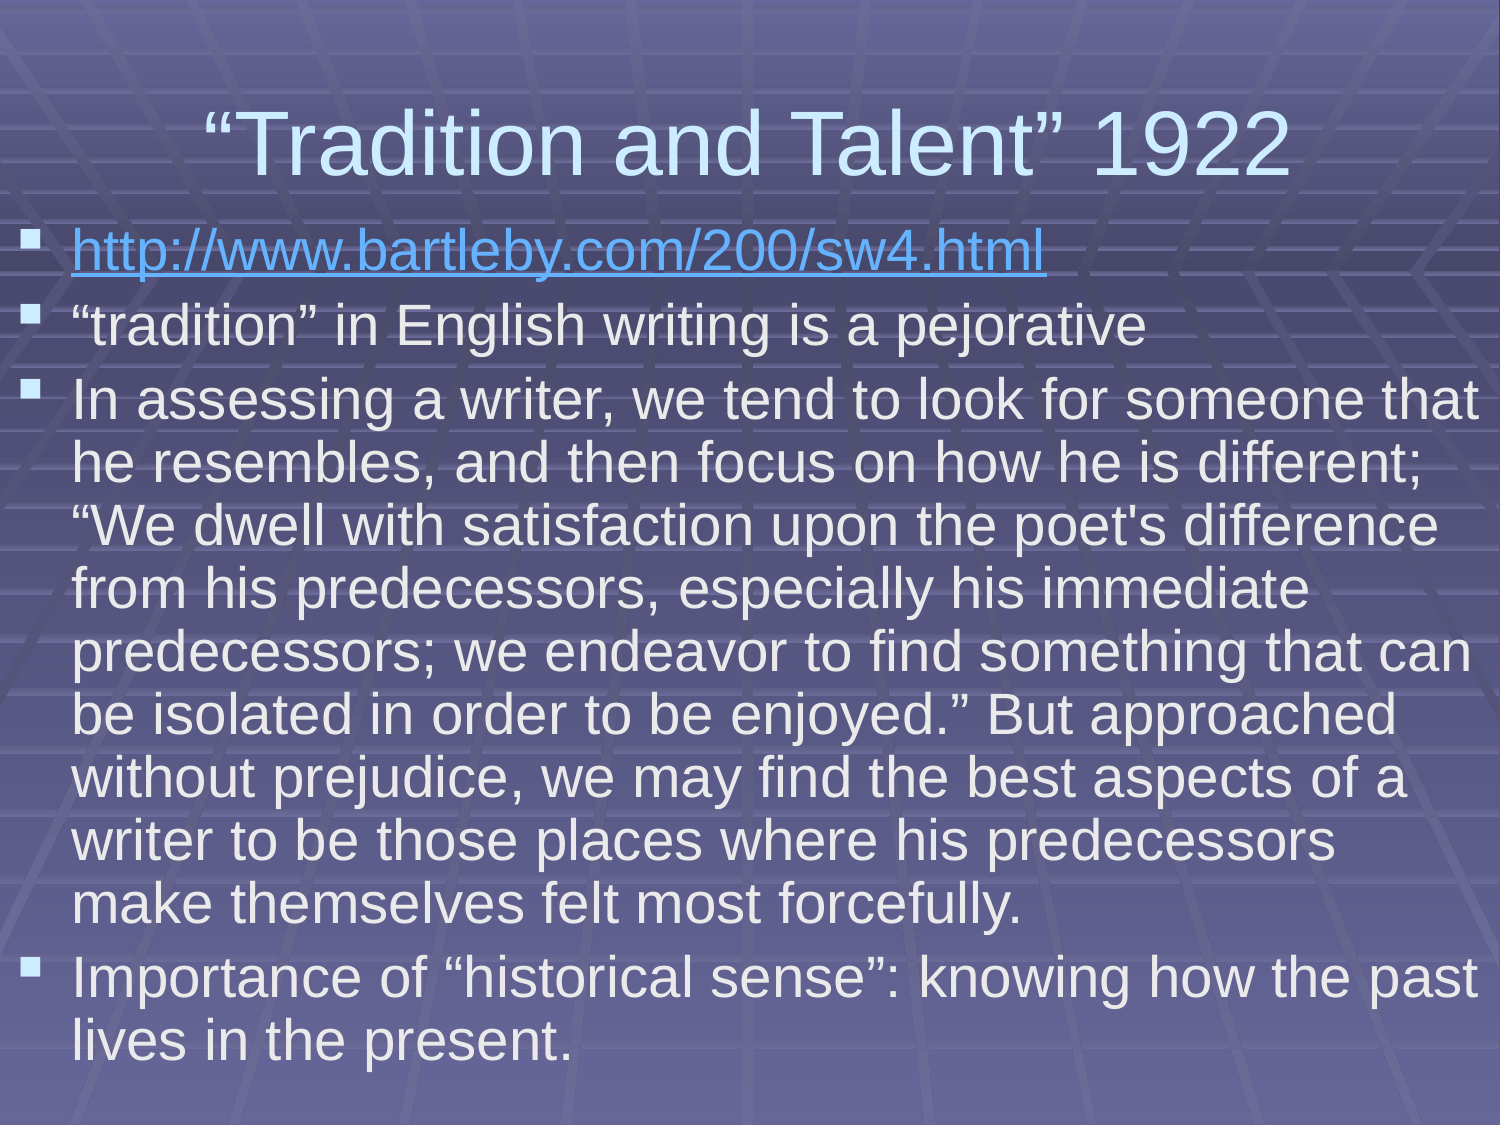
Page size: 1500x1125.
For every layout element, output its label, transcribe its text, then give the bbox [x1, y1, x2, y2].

title “Tradition and Talent” 1922 [74, 44, 1425, 212]
list http://www.bartleby.com/200/sw4.html “tradition” in English writing is a pejorative In assessing a writer, we tend to look for someone that he resembles, and then focus on how he is different; “We dwell with satisfaction upon the poet's difference from his predecessors, especially his immediate predecessors; we endeavor to find something that can be isolated in order to be enjoyed.” But approached without prejudice, we may find the best aspects of a writer to be those places where his predecessors make themselves felt most forcefully. Importance of “historical sense”: knowing how the past lives in the present. [0, 212, 1500, 1125]
